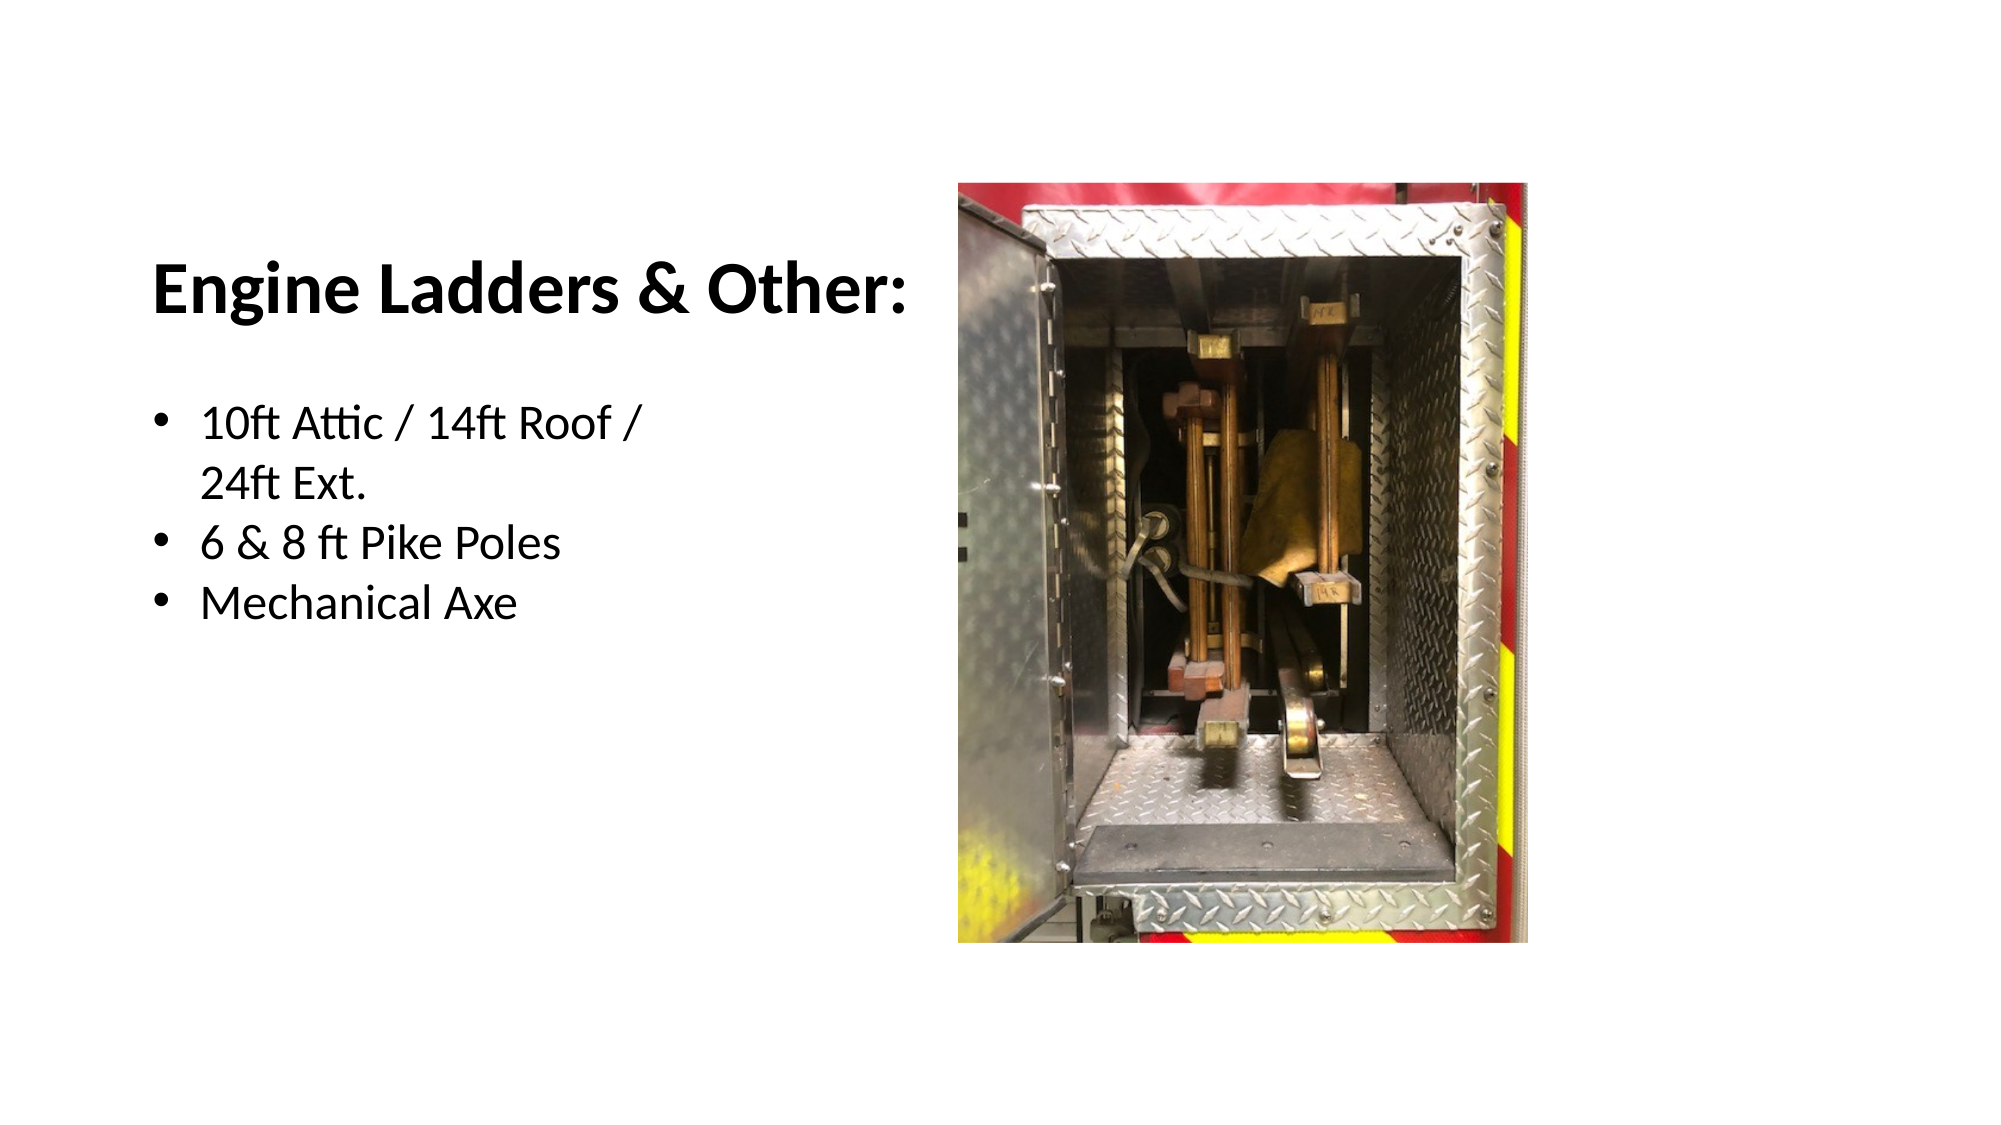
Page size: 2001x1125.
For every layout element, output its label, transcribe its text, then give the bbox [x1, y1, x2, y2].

text_box 10ft Attic / 14ft Roof / 24ft Ext. 6 & 8 ft Pike Poles Mechanical Axe [137, 382, 671, 788]
title Engine Ladders & Other: [137, 75, 958, 338]
picture [862, 183, 1623, 942]
